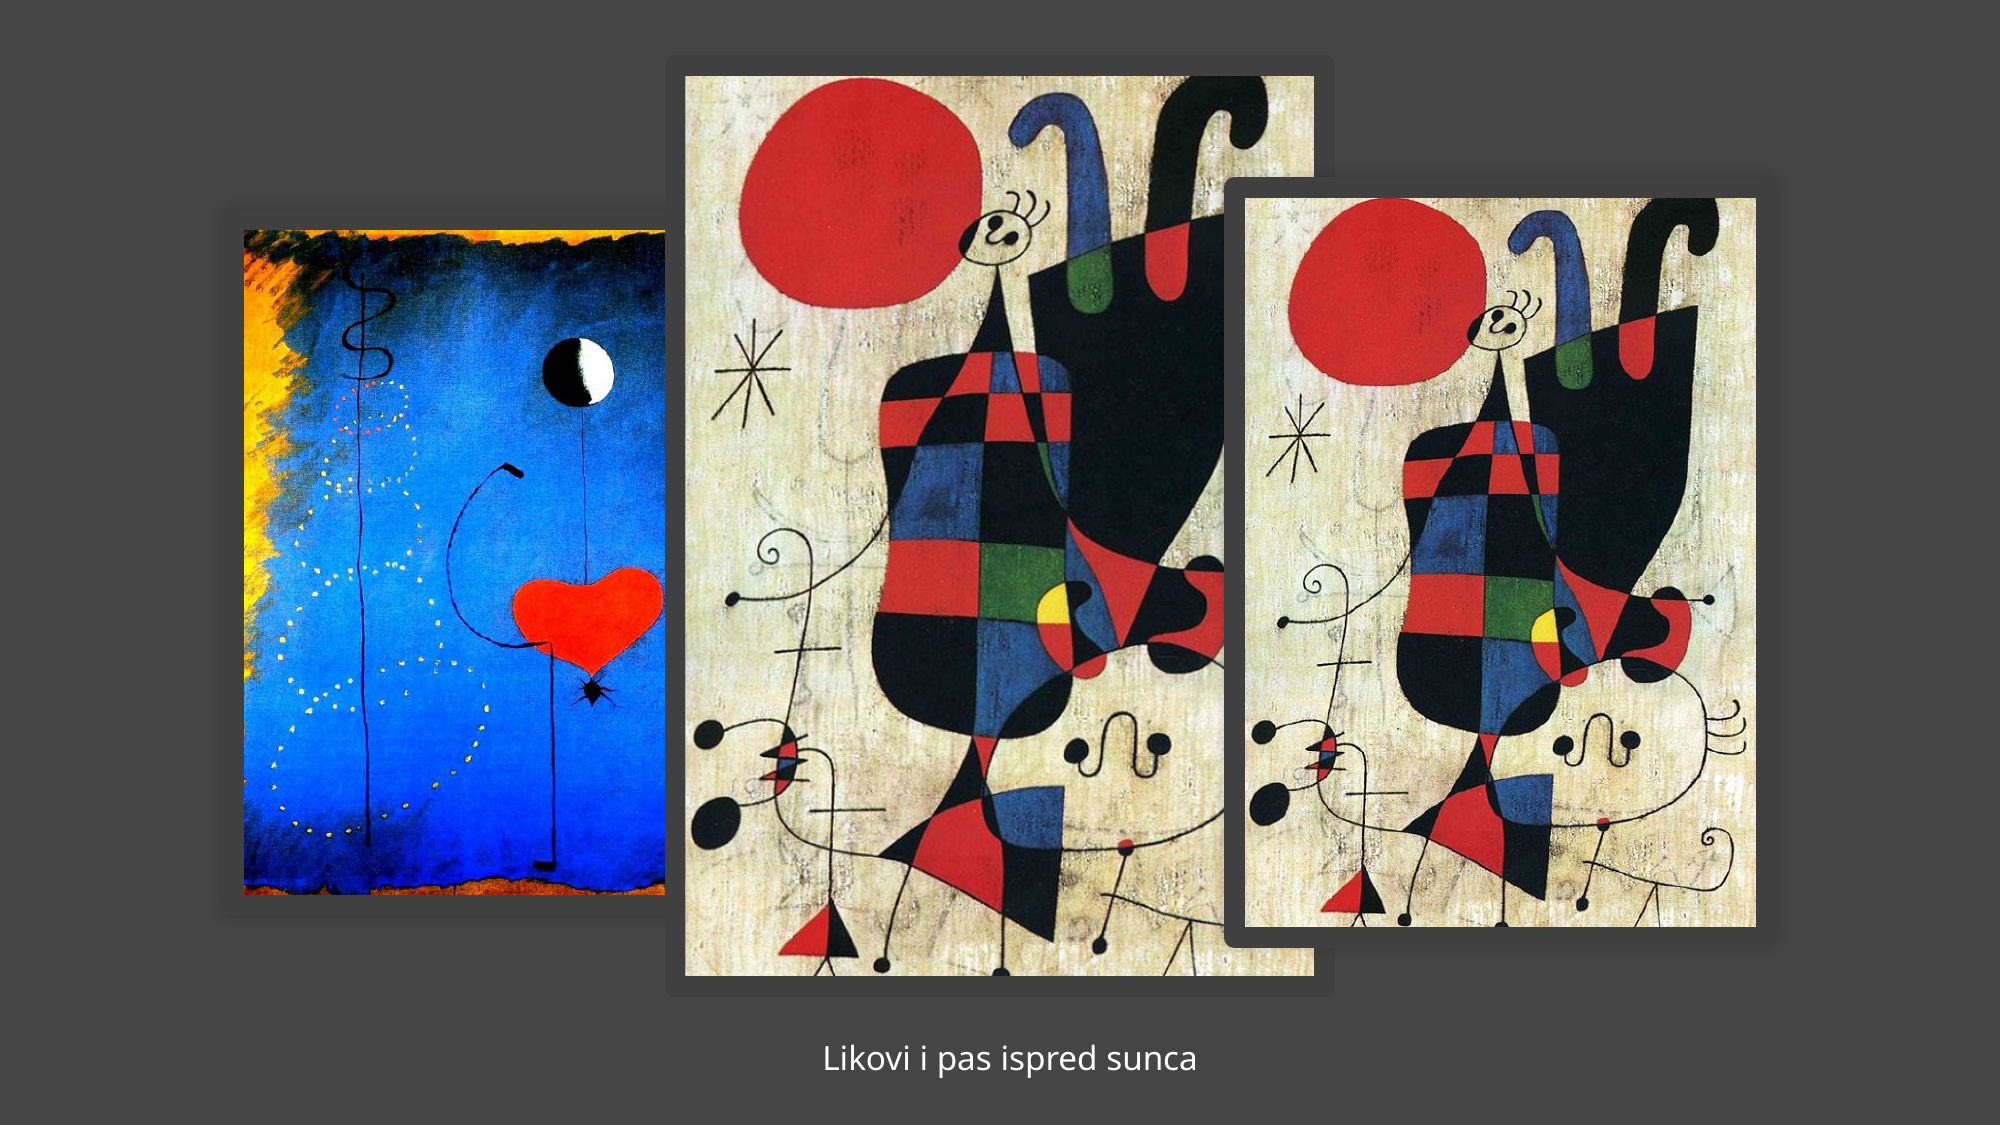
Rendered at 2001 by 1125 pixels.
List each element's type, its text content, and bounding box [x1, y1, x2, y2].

picture [243, 75, 1757, 976]
text_box Likovi i pas ispred sunca [706, 1029, 1315, 1085]
